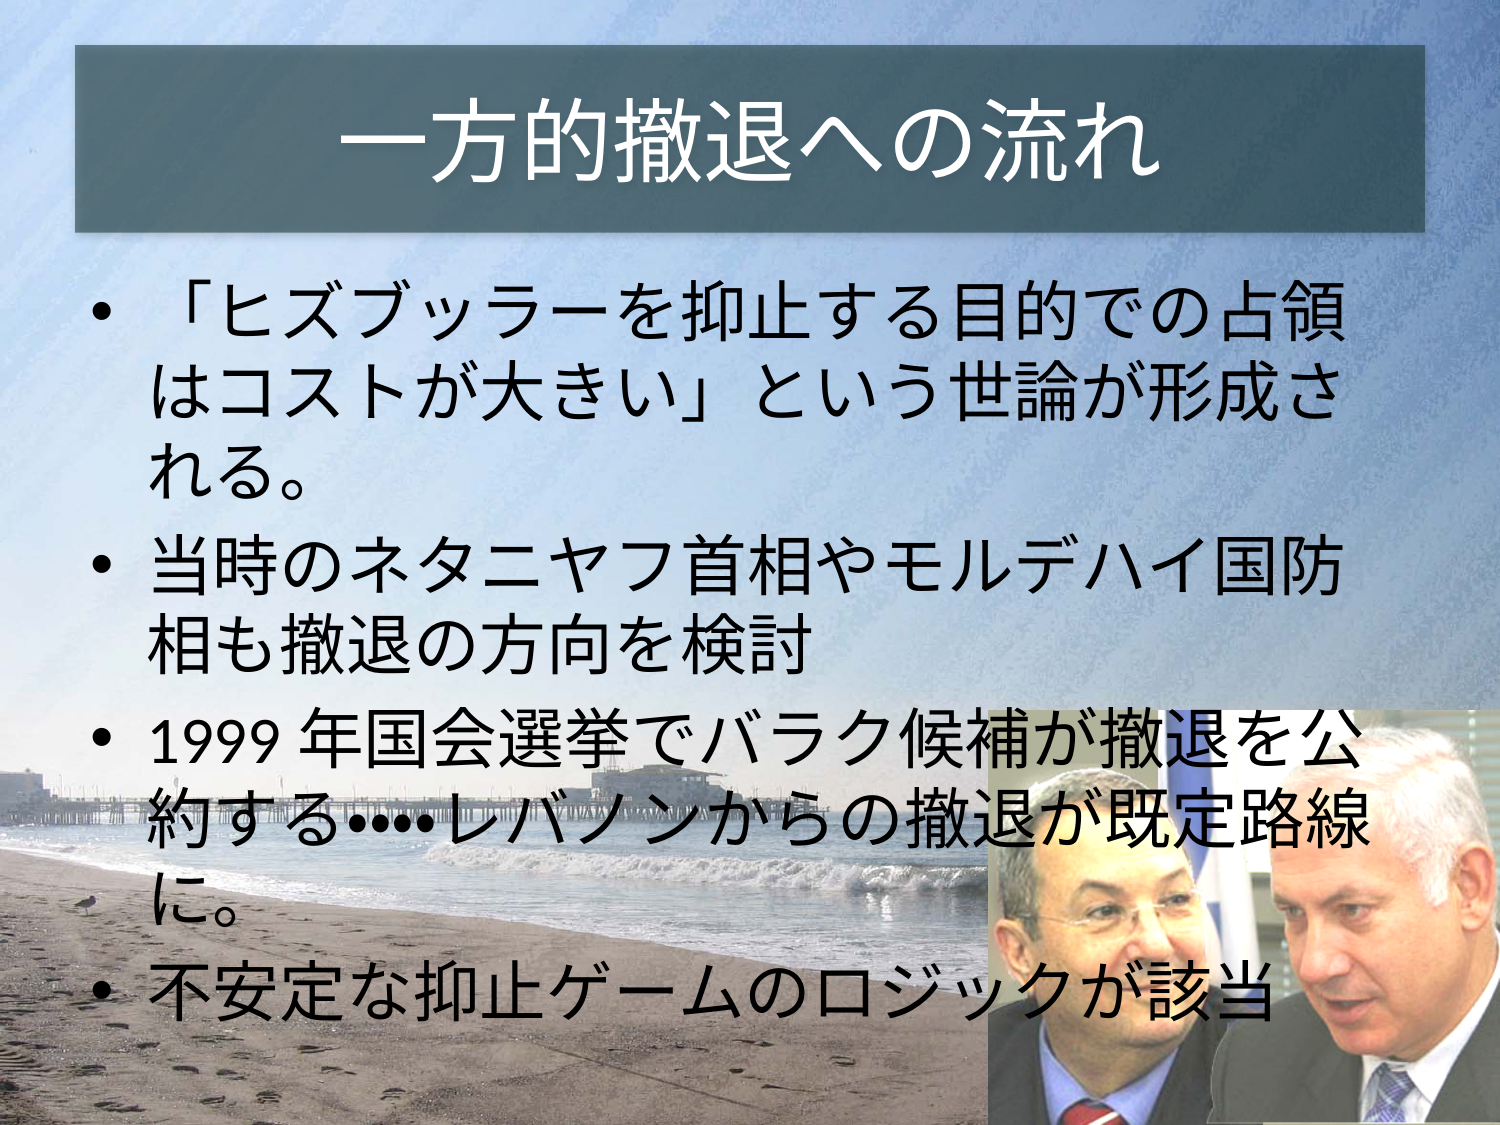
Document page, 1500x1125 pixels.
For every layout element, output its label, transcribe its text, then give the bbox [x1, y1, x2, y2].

title 一方的撤退への流れ [75, 45, 1425, 233]
list 「ヒズブッラーを抑止する目的での占領はコストが大きい」という世論が形成される。 当時のネタニヤフ首相やモルデハイ国防相も撤退の方向を検討 1999年国会選挙でバラク候補が撤退を公約する・・・・レバノンからの撤退が既定路線に。 不安定な抑止ゲームのロジックが該当 [75, 262, 1425, 1005]
picture [0, 0, 1500, 1125]
